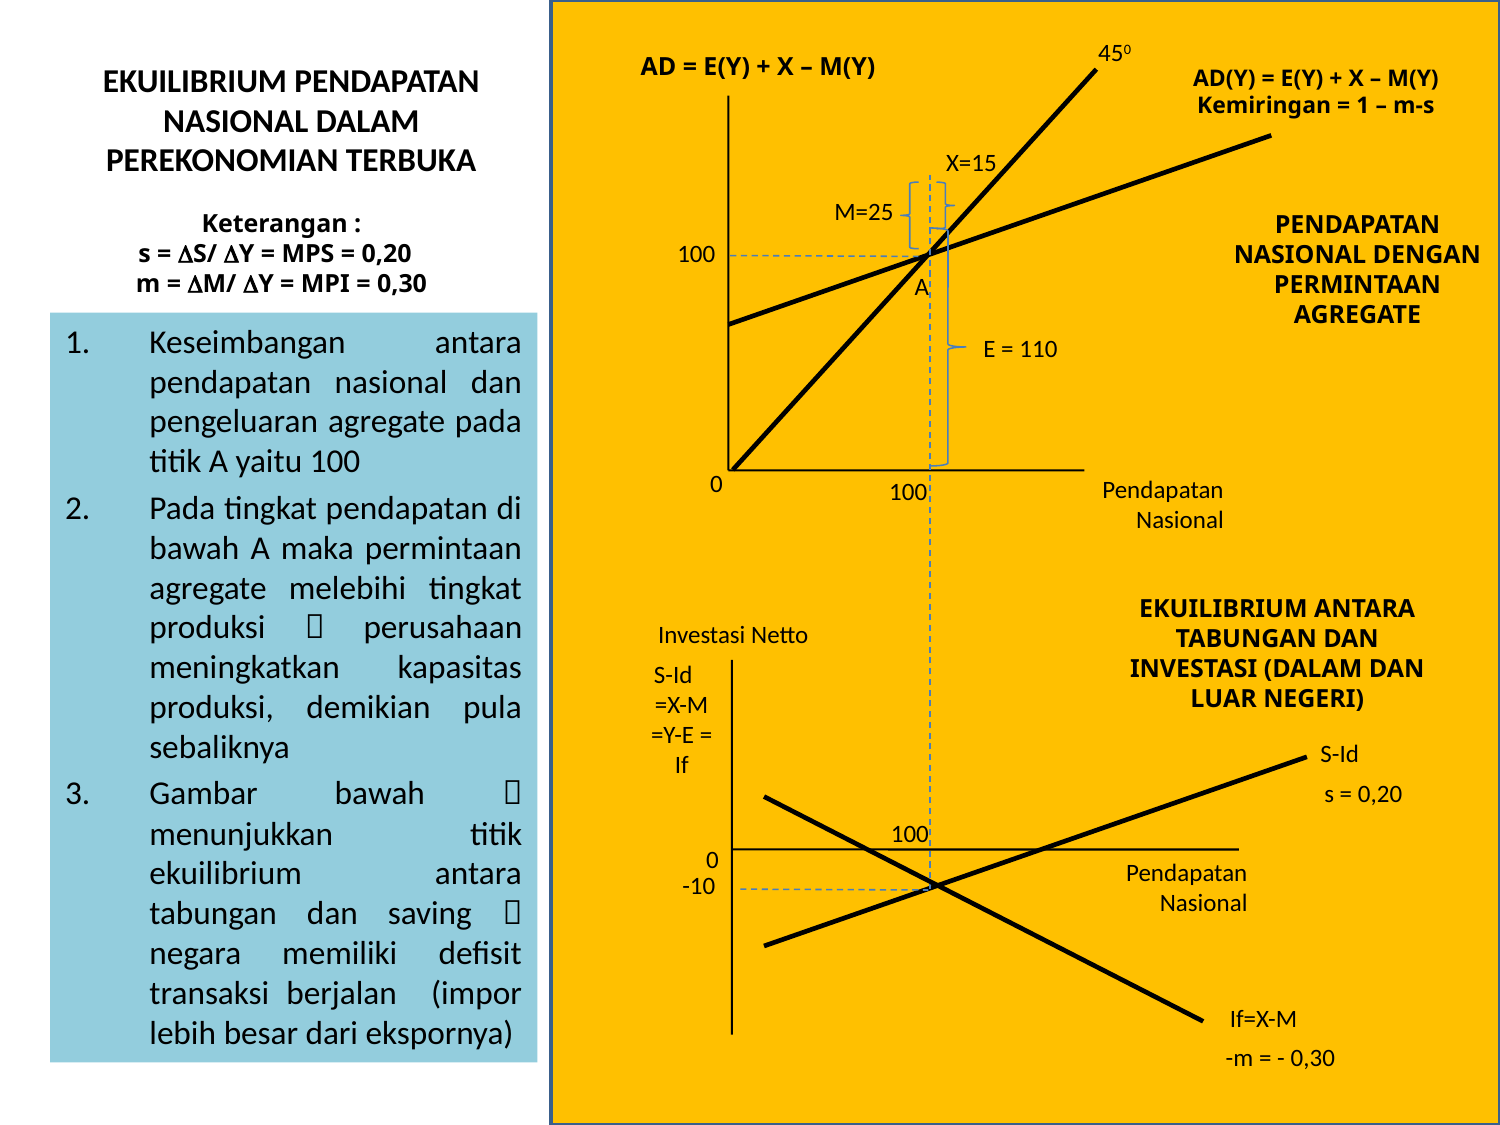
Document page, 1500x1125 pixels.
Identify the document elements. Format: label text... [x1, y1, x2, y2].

title EKUILIBRIUM PENDAPATAN NASIONAL DALAM PEREKONOMIAN TERBUKA [50, 24, 533, 213]
list Keseimbangan antara pendapatan nasional dan pengeluaran agregate pada titik A yaitu 100 Pada tingkat pendapatan di bawah A maka permintaan agregate melebihi tingkat produksi  perusahaan meningkatkan kapasitas produksi, demikian pula sebaliknya Gambar bawah  menunjukkan titik ekuilibrium antara tabungan dan saving  negara memiliki defisit transaksi berjalan (impor lebih besar dari ekspornya) [50, 312, 538, 1063]
text_box Keterangan : s = S/ Y = MPS = 0,20 m = M/ Y = MPI = 0,30 [99, 200, 464, 305]
text_box [549, 0, 1500, 1125]
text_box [585, 29, 1500, 1088]
